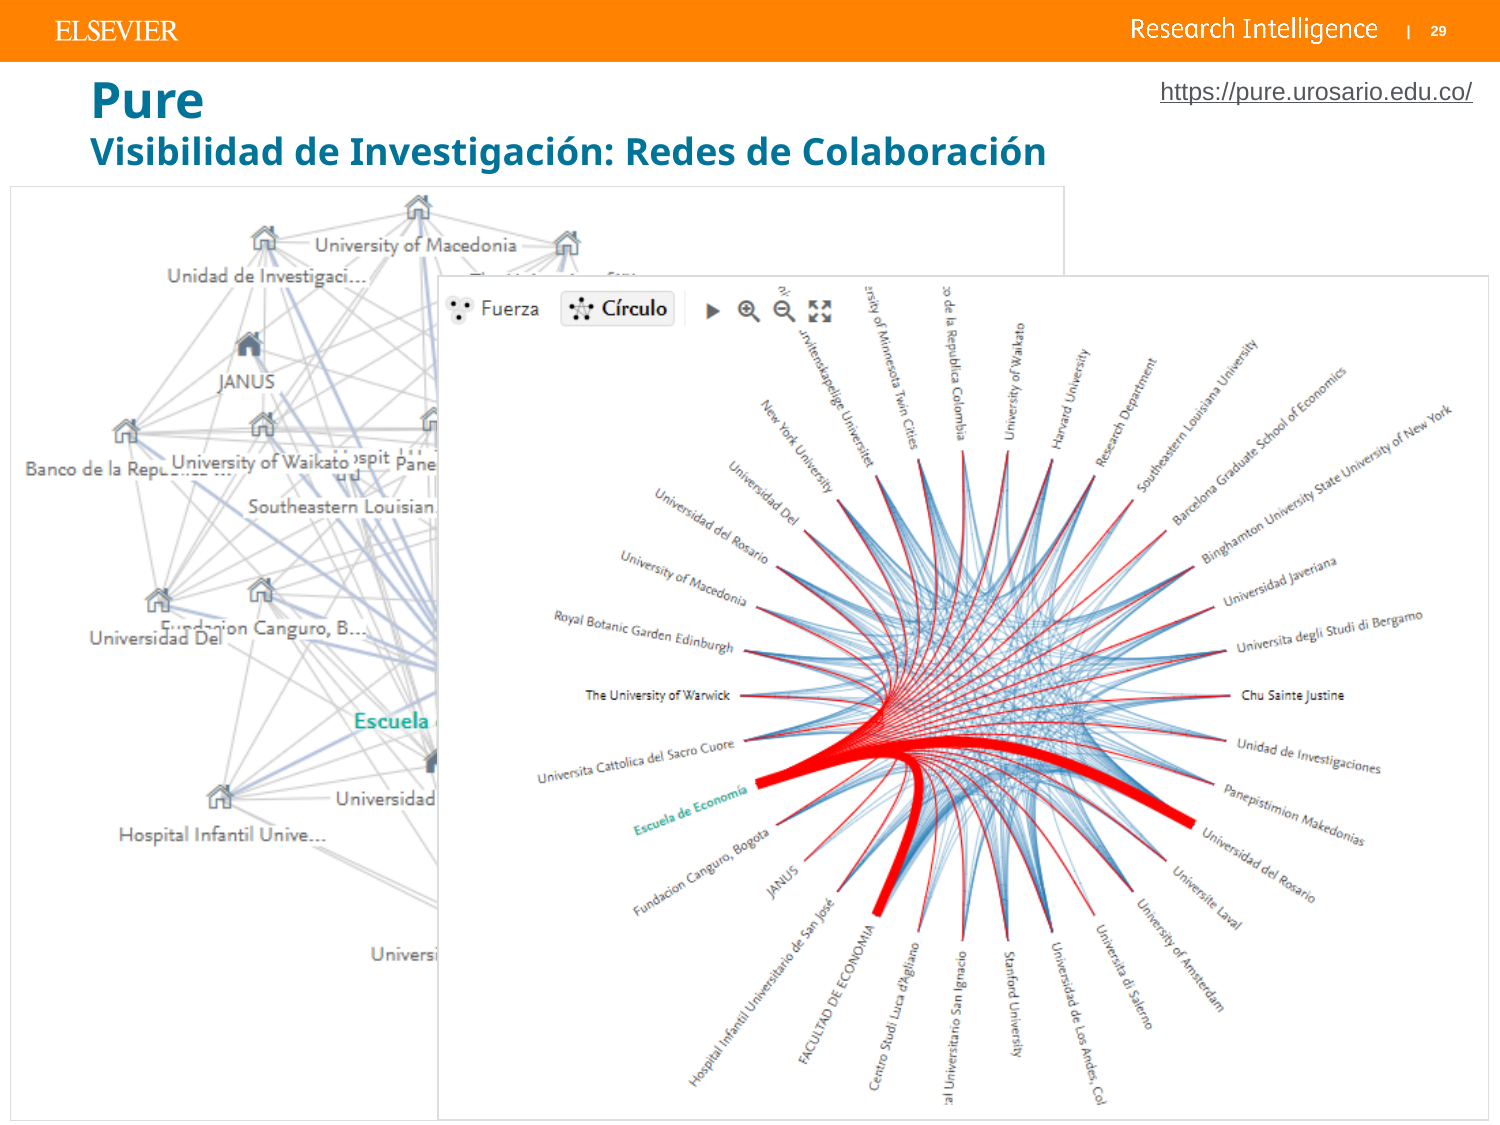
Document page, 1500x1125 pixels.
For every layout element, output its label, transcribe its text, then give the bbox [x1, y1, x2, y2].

text_box https://pure.urosario.edu.co/ [1145, 67, 1496, 113]
title Pure Visibilidad de Investigación: Redes de Colaboración [75, 86, 1427, 156]
picture [0, 0, 1500, 62]
picture [10, 186, 1489, 1121]
